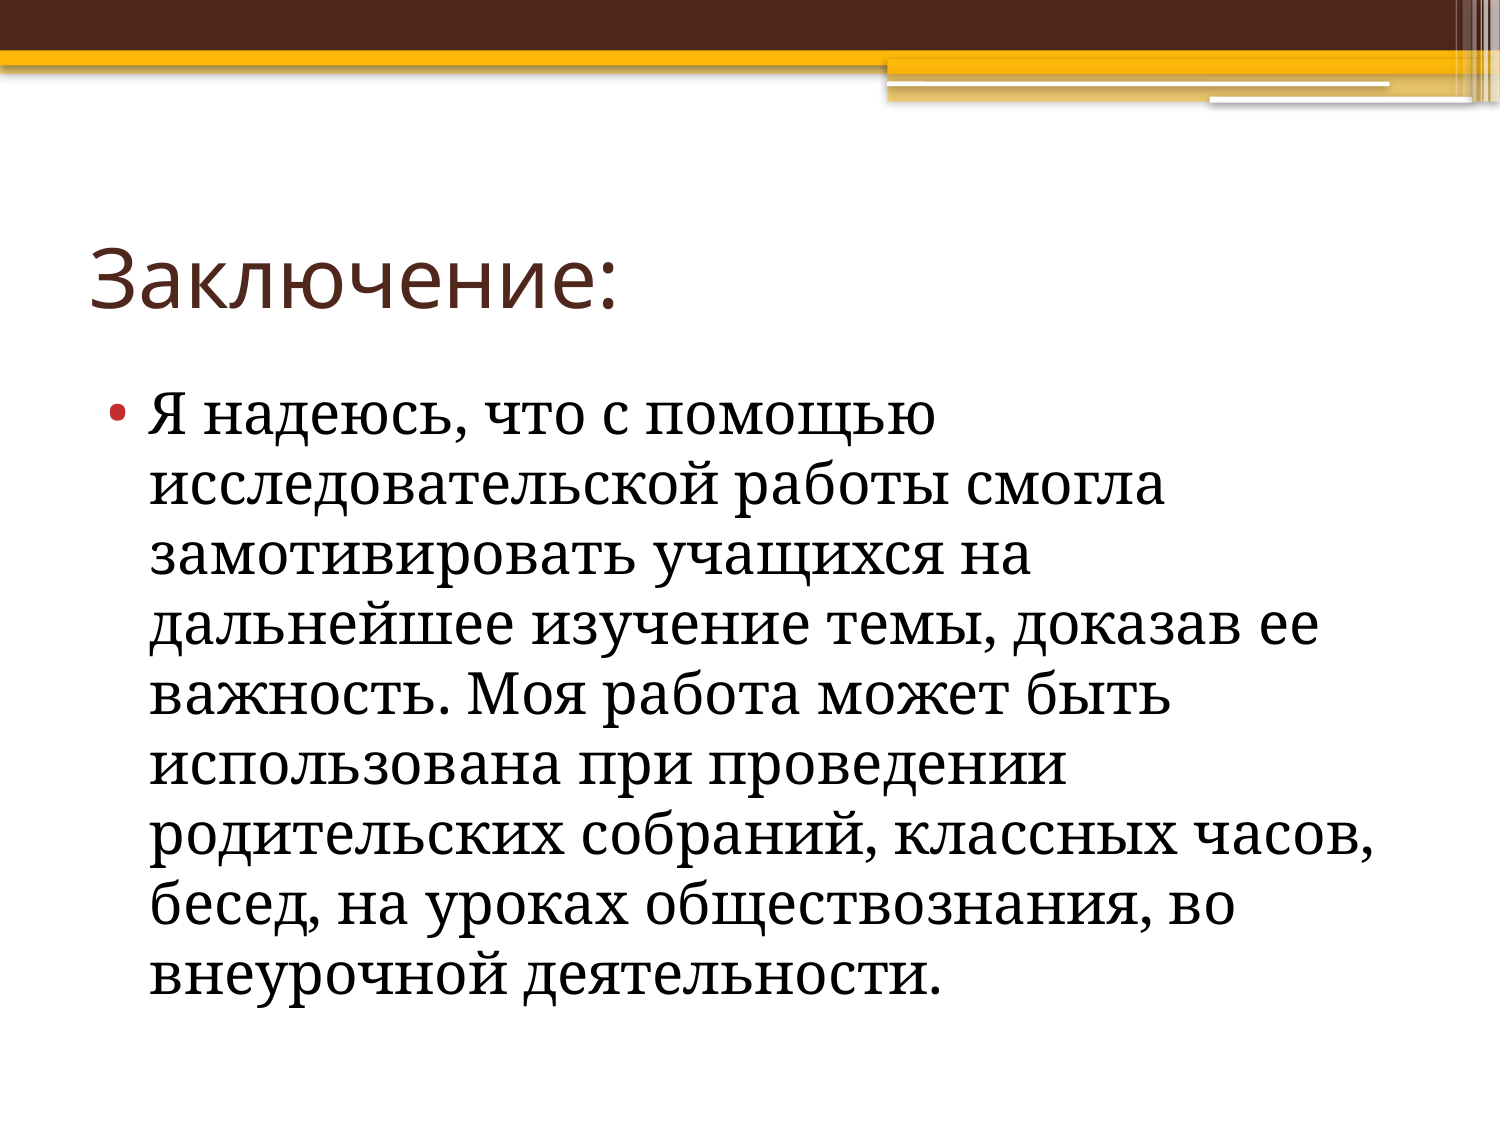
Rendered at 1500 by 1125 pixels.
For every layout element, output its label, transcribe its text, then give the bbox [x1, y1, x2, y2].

title Заключение: [75, 187, 1425, 363]
list Я надеюсь, что с помощью исследовательской работы смогла замотивировать учащихся на дальнейшее изучение темы, доказав ее важность. Моя работа может быть использована при проведении родительских собраний, классных часов, бесед, на уроках обществознания, во внеурочной деятельности. [75, 368, 1425, 1079]
